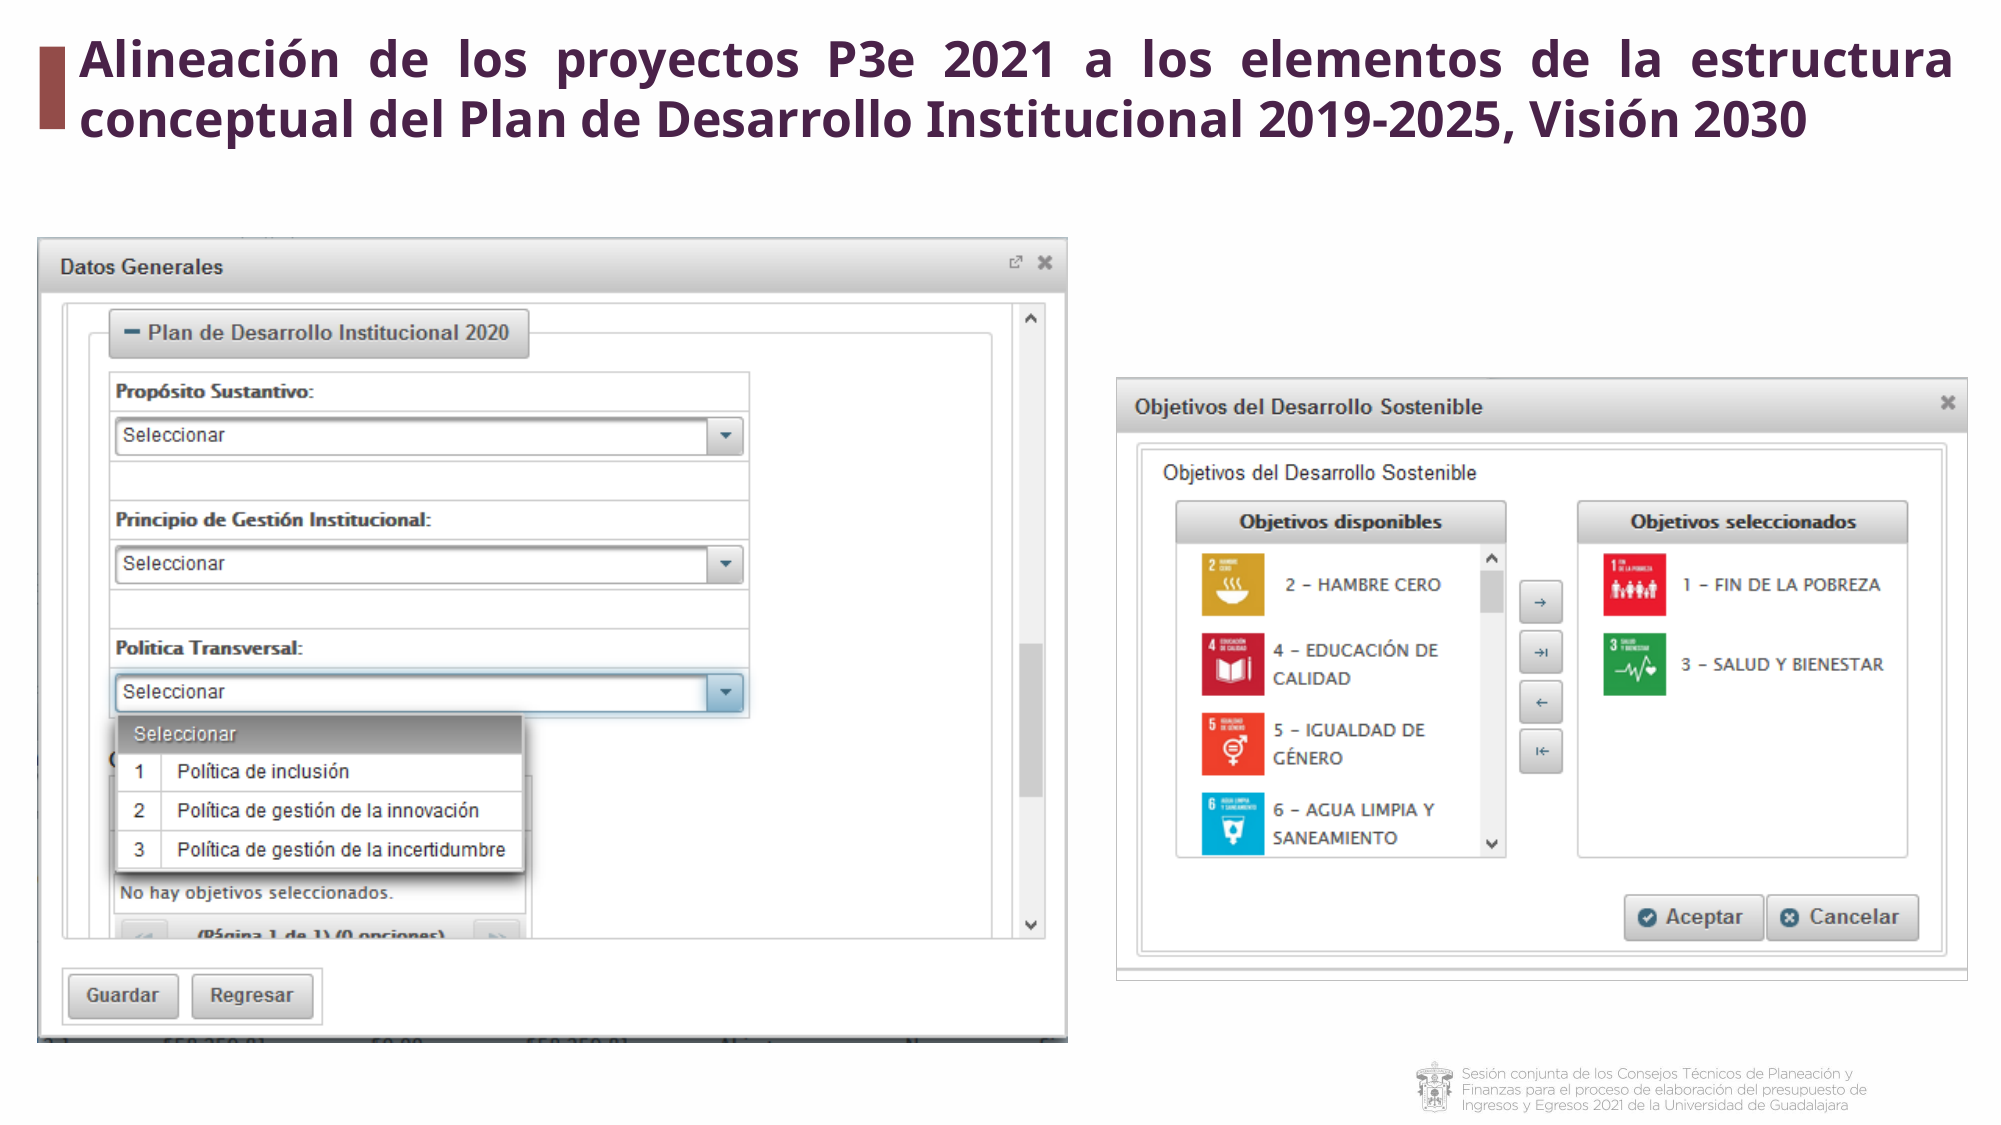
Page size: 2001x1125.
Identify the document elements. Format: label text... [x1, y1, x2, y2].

picture [0, 0, 2001, 1125]
text_box Alineación de los proyectos P3e 2021 a los elementos de la estructura conceptual del Plan de Desarrollo Institucional 2019-2025, Visión 2030 [64, 19, 1970, 155]
text_box [39, 46, 65, 130]
